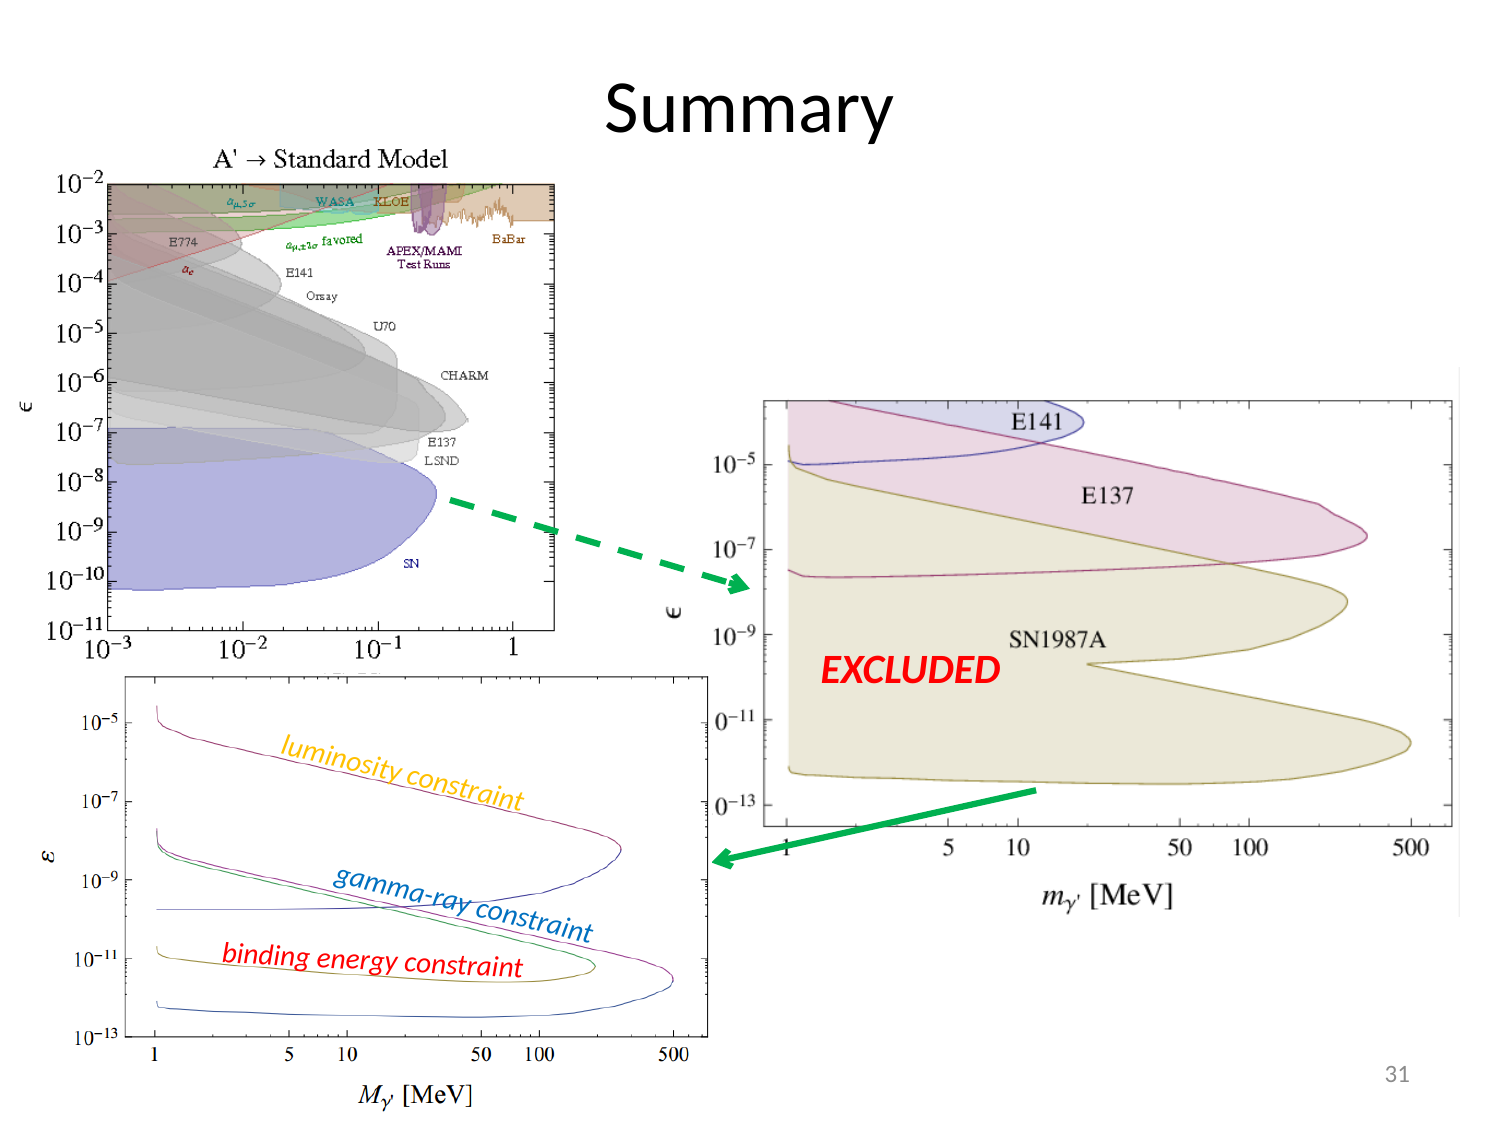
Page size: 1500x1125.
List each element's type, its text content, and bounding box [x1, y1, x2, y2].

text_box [37, 674, 712, 1113]
picture [10, 146, 558, 699]
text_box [715, 790, 1037, 863]
title Summary [75, 24, 1425, 180]
slide_number 31 [1074, 1042, 1425, 1103]
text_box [449, 499, 751, 590]
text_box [654, 367, 1460, 917]
